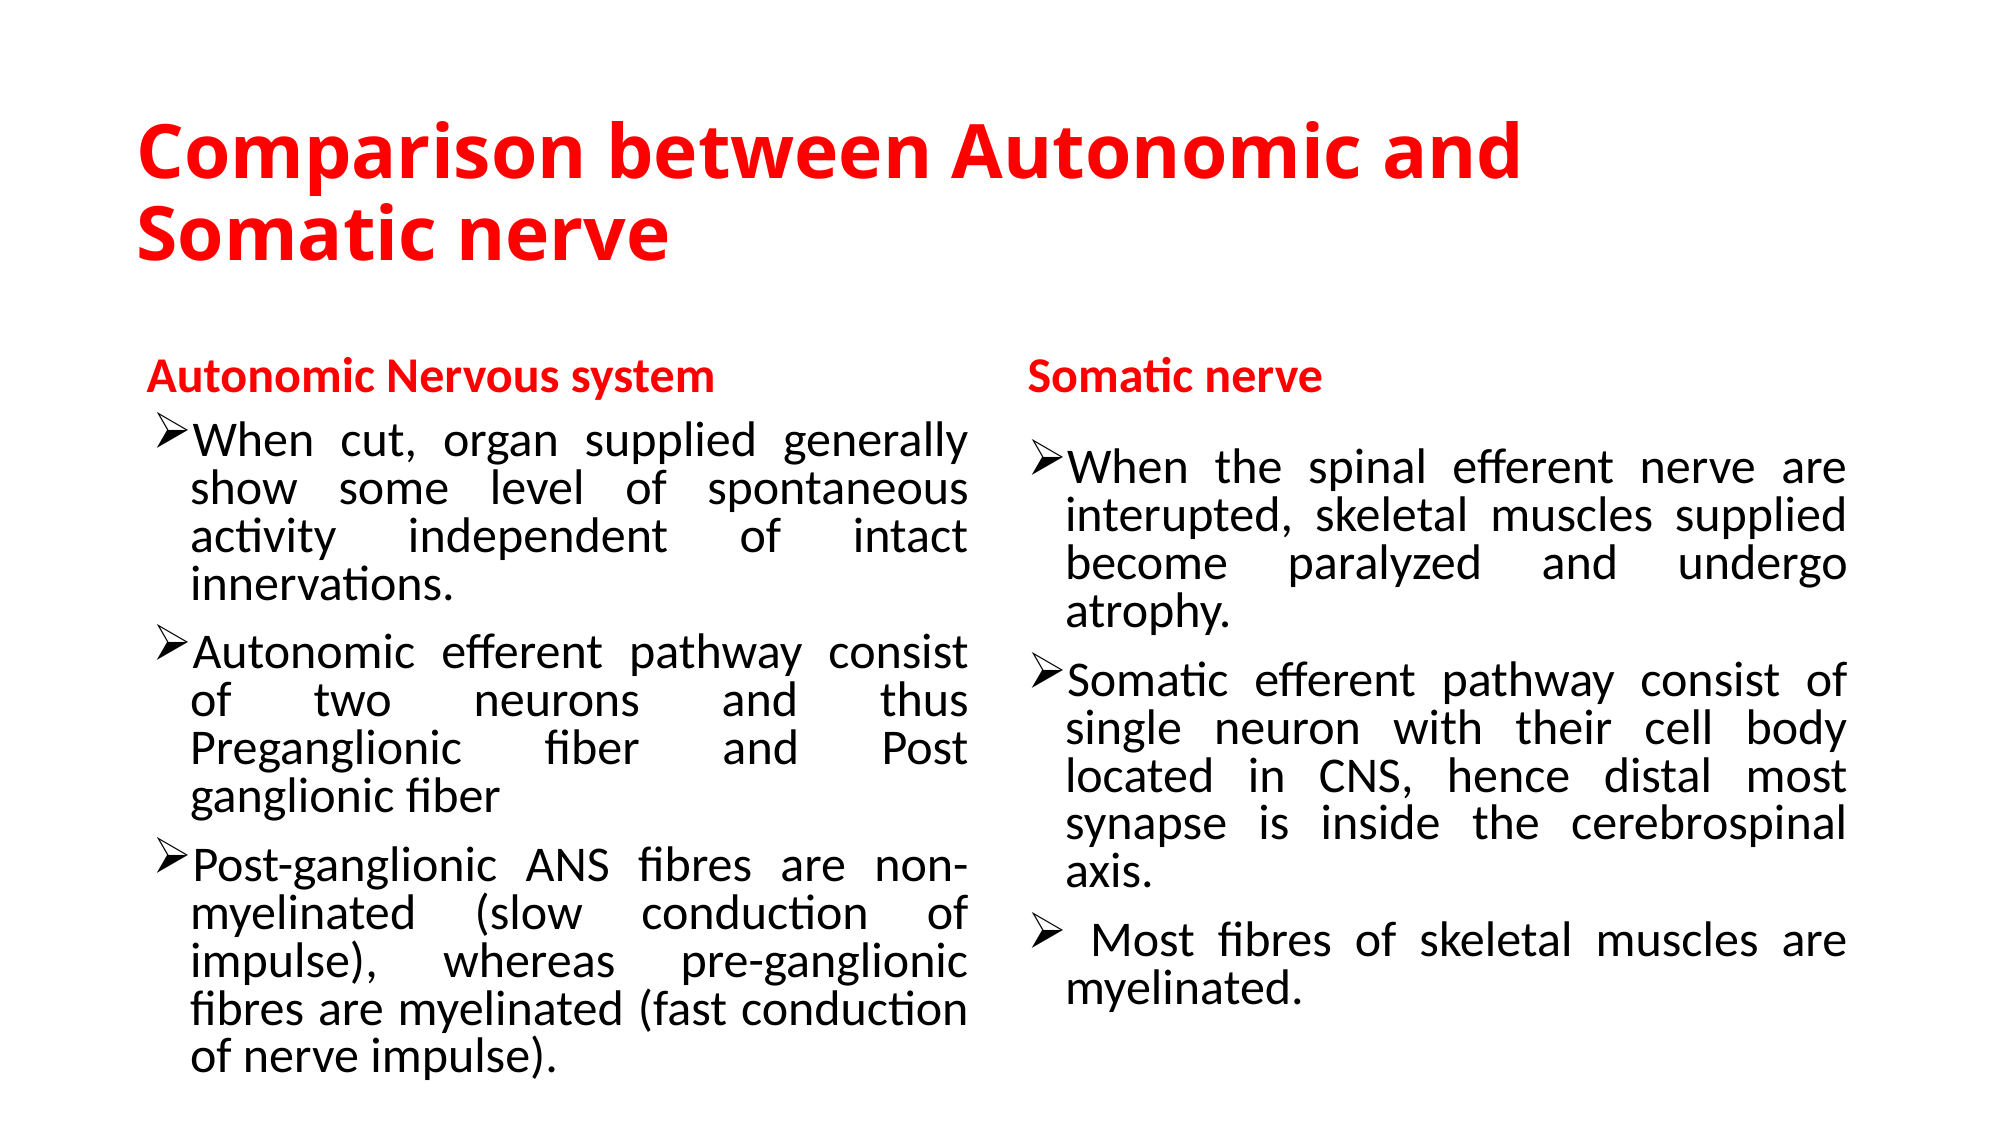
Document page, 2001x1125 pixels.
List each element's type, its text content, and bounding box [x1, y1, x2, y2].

list When the spinal efferent nerve are interupted, skeletal muscles supplied become paralyzed and undergo atrophy. Somatic efferent pathway consist of single neuron with their cell body located in CNS, hence distal most synapse is inside the cerebrospinal axis. Most fibres of skeletal muscles are myelinated. [1012, 438, 1863, 1125]
list Autonomic Nervous system [131, 275, 978, 411]
title Comparison between Autonomic and Somatic nerve [121, 86, 1847, 304]
list Somatic nerve [1012, 275, 1863, 411]
list When cut, organ supplied generally show some level of spontaneous activity independent of intact innervations. Autonomic efferent pathway consist of two neurons and thus Preganglionic fiber and Post ganglionic fiber Post-ganglionic ANS fibres are non-myelinated (slow conduction of impulse), whereas pre-ganglionic fibres are myelinated (fast conduction of nerve impulse). [137, 410, 984, 1016]
